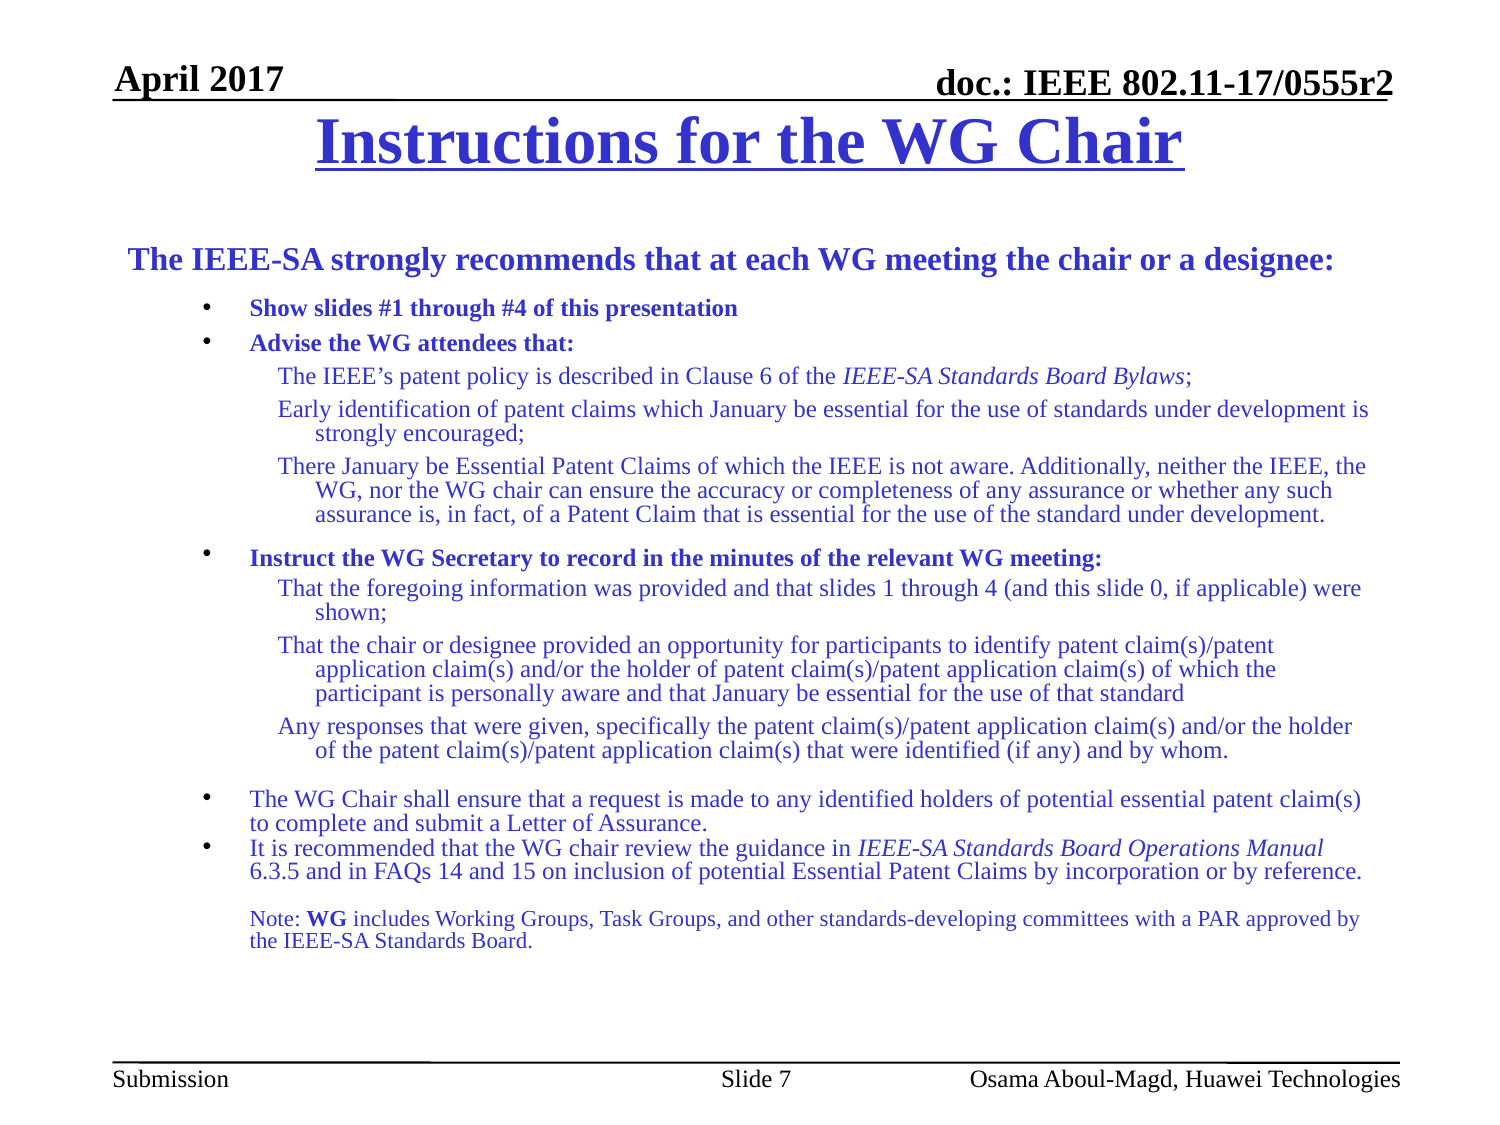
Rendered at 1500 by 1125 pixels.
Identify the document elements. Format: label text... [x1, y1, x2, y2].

title Instructions for the WG Chair [112, 112, 1388, 163]
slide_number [114, 54, 423, 100]
slide_number Slide 7 [712, 1061, 800, 1123]
footer Osama Aboul-Magd, Huawei Technologies [878, 1061, 1402, 1093]
list The IEEE-SA strongly recommends that at each WG meeting the chair or a designee: Show slides #1 through #4 of this presentation Advise the WG attendees that: The IEEE’s patent policy is described in Clause 6 of the IEEE-SA Standards Board Bylaws; Early identification of patent claims which January be essential for the use of standards under development is strongly encouraged; There January be Essential Patent Claims of which the IEEE is not aware. Additionally, neither the IEEE, the WG, nor the WG chair can ensure the accuracy or completeness of any assurance or whether any such assurance is, in fact, of a Patent Claim that is essential for the use of the standard under development. Instruct the WG Secretary to record in the minutes of the relevant WG meeting: That the foregoing information was provided and that slides 1 through 4 (and this slide 0, if applicable) were shown; That the chair or designee provided an opportunity for participants to identify patent claim(s)/patent application claim(s) and/or the holder of patent claim(s)/patent application claim(s) of which the participant is personally aware and that January be essential for the use of that standard Any responses that were given, specifically the patent claim(s)/patent application claim(s) and/or the holder of the patent claim(s)/patent application claim(s) that were identified (if any) and by whom. The WG Chair shall ensure that a request is made to any identified holders of potential essential patent claim(s) to complete and submit a Letter of Assurance. It is recommended that the WG chair review the guidance in IEEE-SA Standards Board Operations Manual 6.3.5 and in FAQs 14 and 15 on inclusion of potential Essential Patent Claims by incorporation or by reference. Note: WG includes Working Groups, Task Groups, and other standards-developing committees with a PAR approved by the IEEE-SA Standards Board. [112, 237, 1388, 913]
